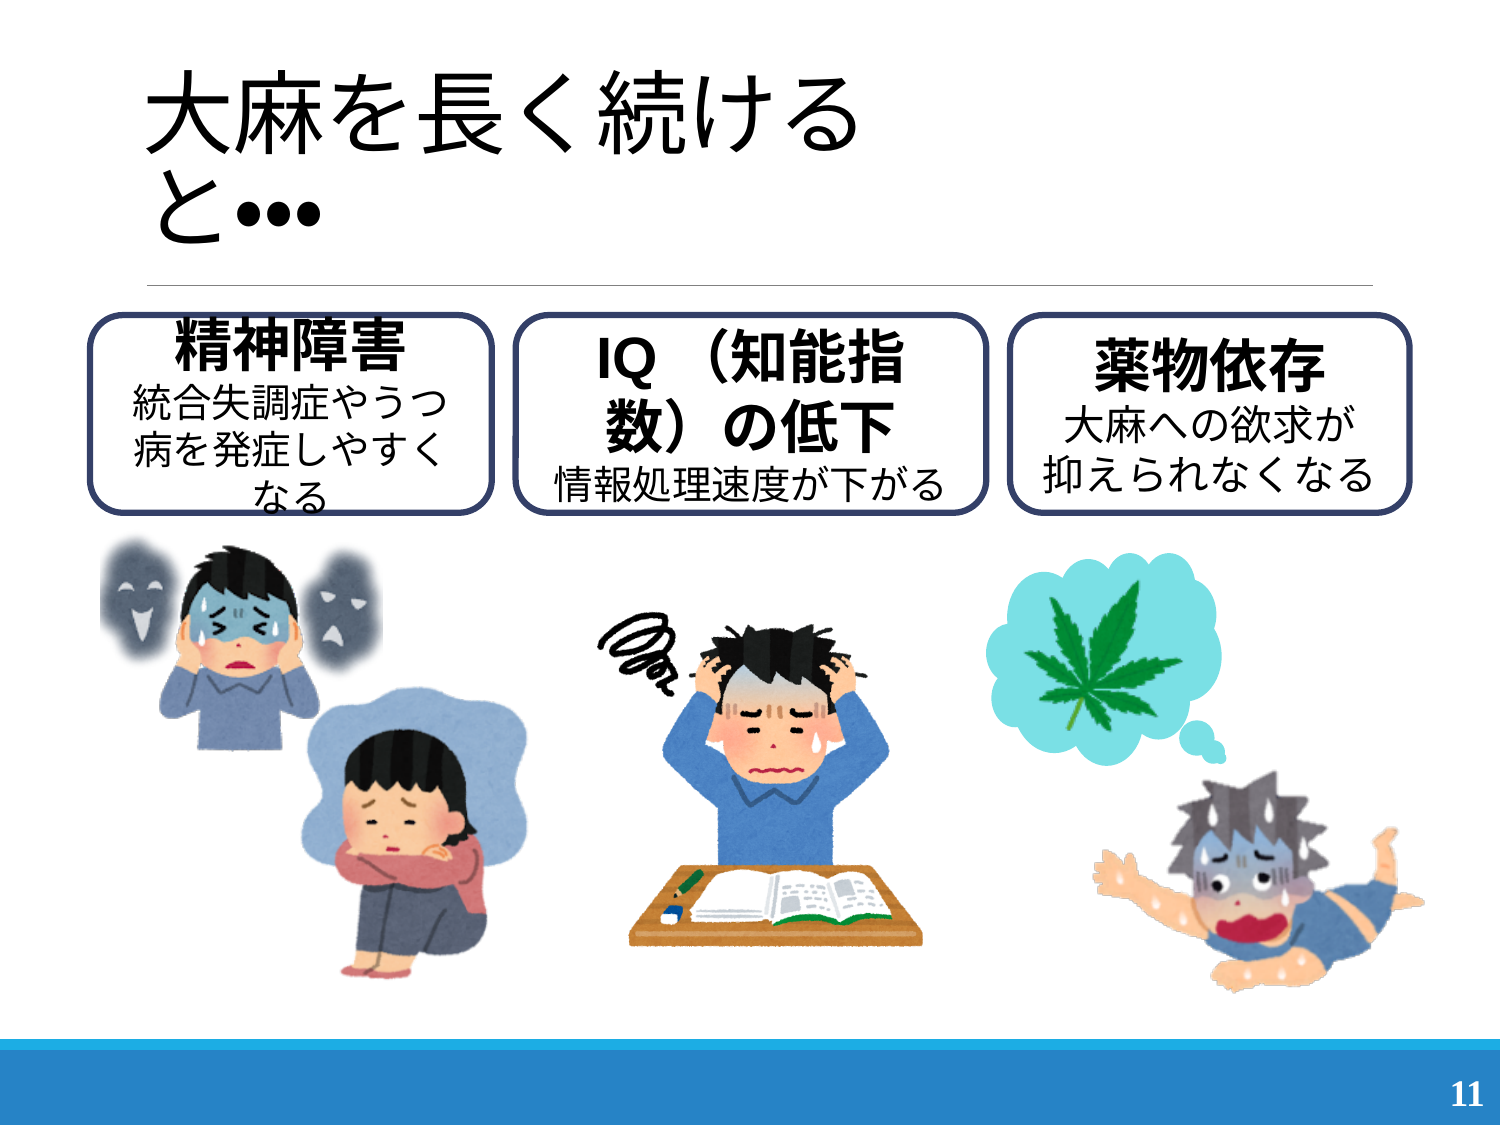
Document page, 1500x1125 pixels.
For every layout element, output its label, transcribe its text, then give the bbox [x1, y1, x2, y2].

picture [587, 602, 943, 957]
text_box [985, 551, 1223, 766]
title 大麻を長く続けると・・・ [127, 166, 1025, 268]
slide_number 11 [1338, 1061, 1500, 1122]
picture [1075, 599, 1471, 995]
picture [100, 483, 558, 987]
text_box 精神障害 統合失調症やうつ病を発症しやすくなる [88, 313, 494, 515]
text_box IQ（知能指数）の低下 情報処理速度が下がる [514, 313, 988, 515]
text_box 薬物依存 大麻への欲求が 抑えられなくなる [1008, 313, 1411, 515]
